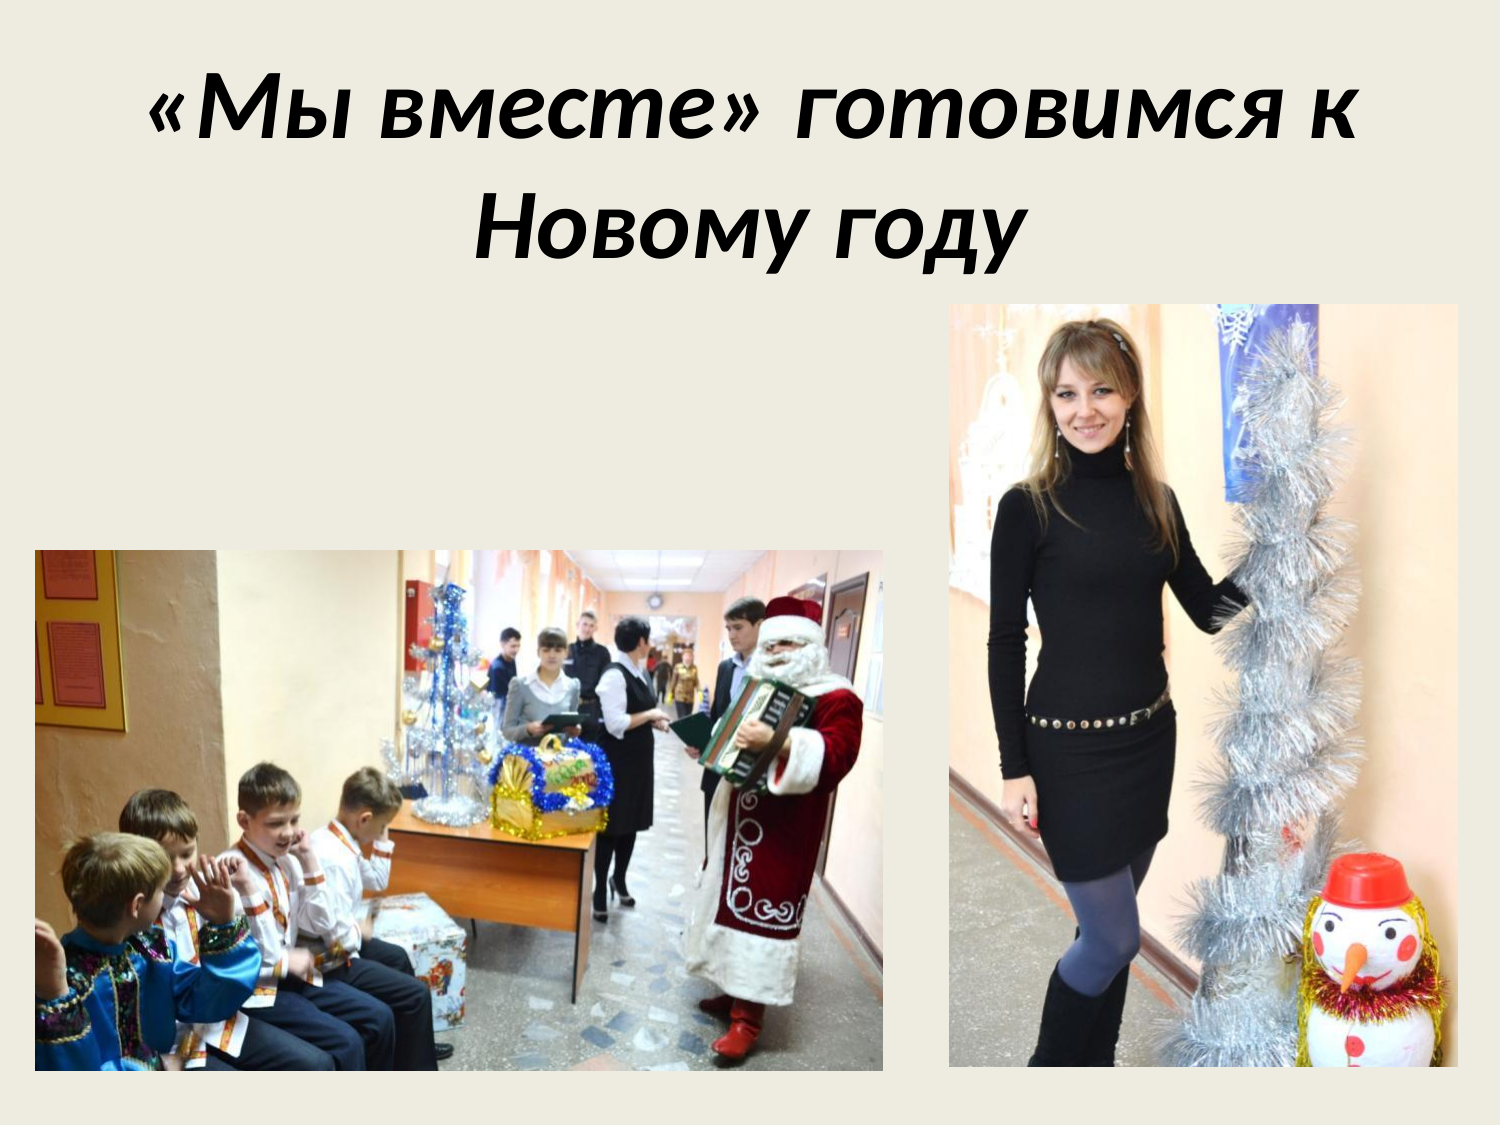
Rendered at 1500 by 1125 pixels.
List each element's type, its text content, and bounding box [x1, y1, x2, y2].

picture [34, 550, 883, 1071]
title «Мы вместе» готовимся к Новому году [75, 35, 1425, 282]
picture [948, 304, 1458, 1067]
